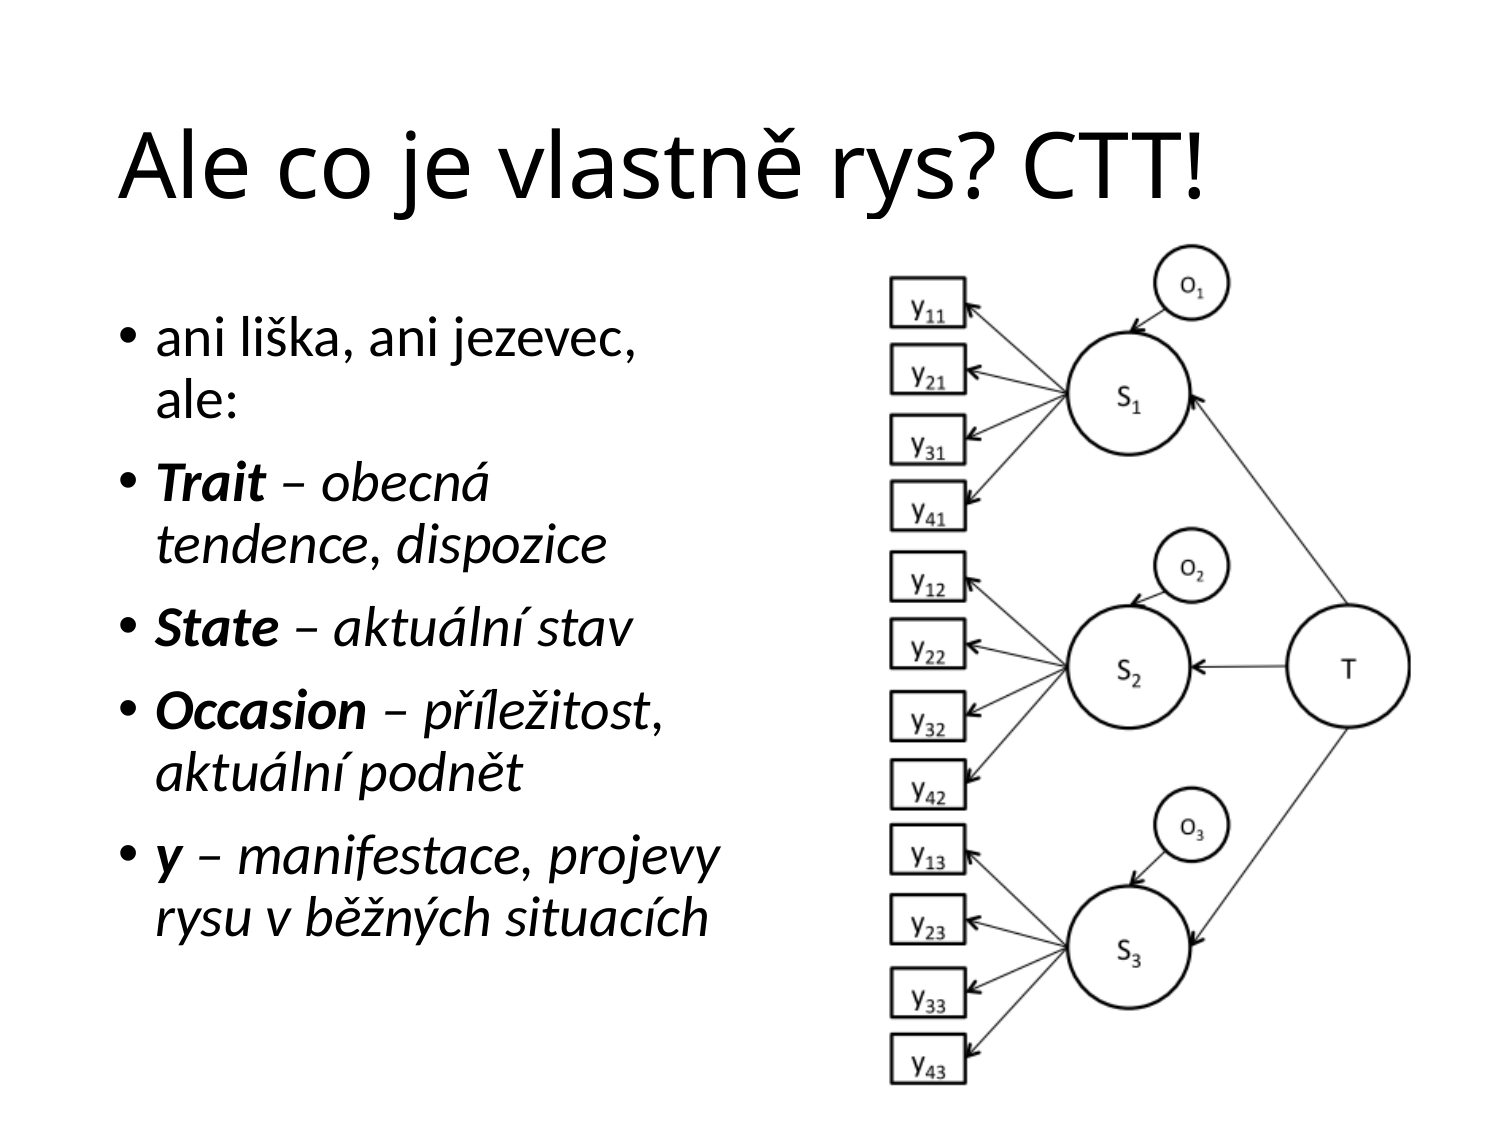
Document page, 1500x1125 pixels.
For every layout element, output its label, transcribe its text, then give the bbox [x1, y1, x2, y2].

title Ale co je vlastně rys? CTT! [103, 59, 1397, 278]
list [826, 219, 1465, 1125]
list ani liška, ani jezevec, ale: Trait – obecná tendence, dispozice State – aktuální stav Occasion – příležitost, aktuální podnět y – manifestace, projevy rysu v běžných situacích [103, 299, 741, 1014]
